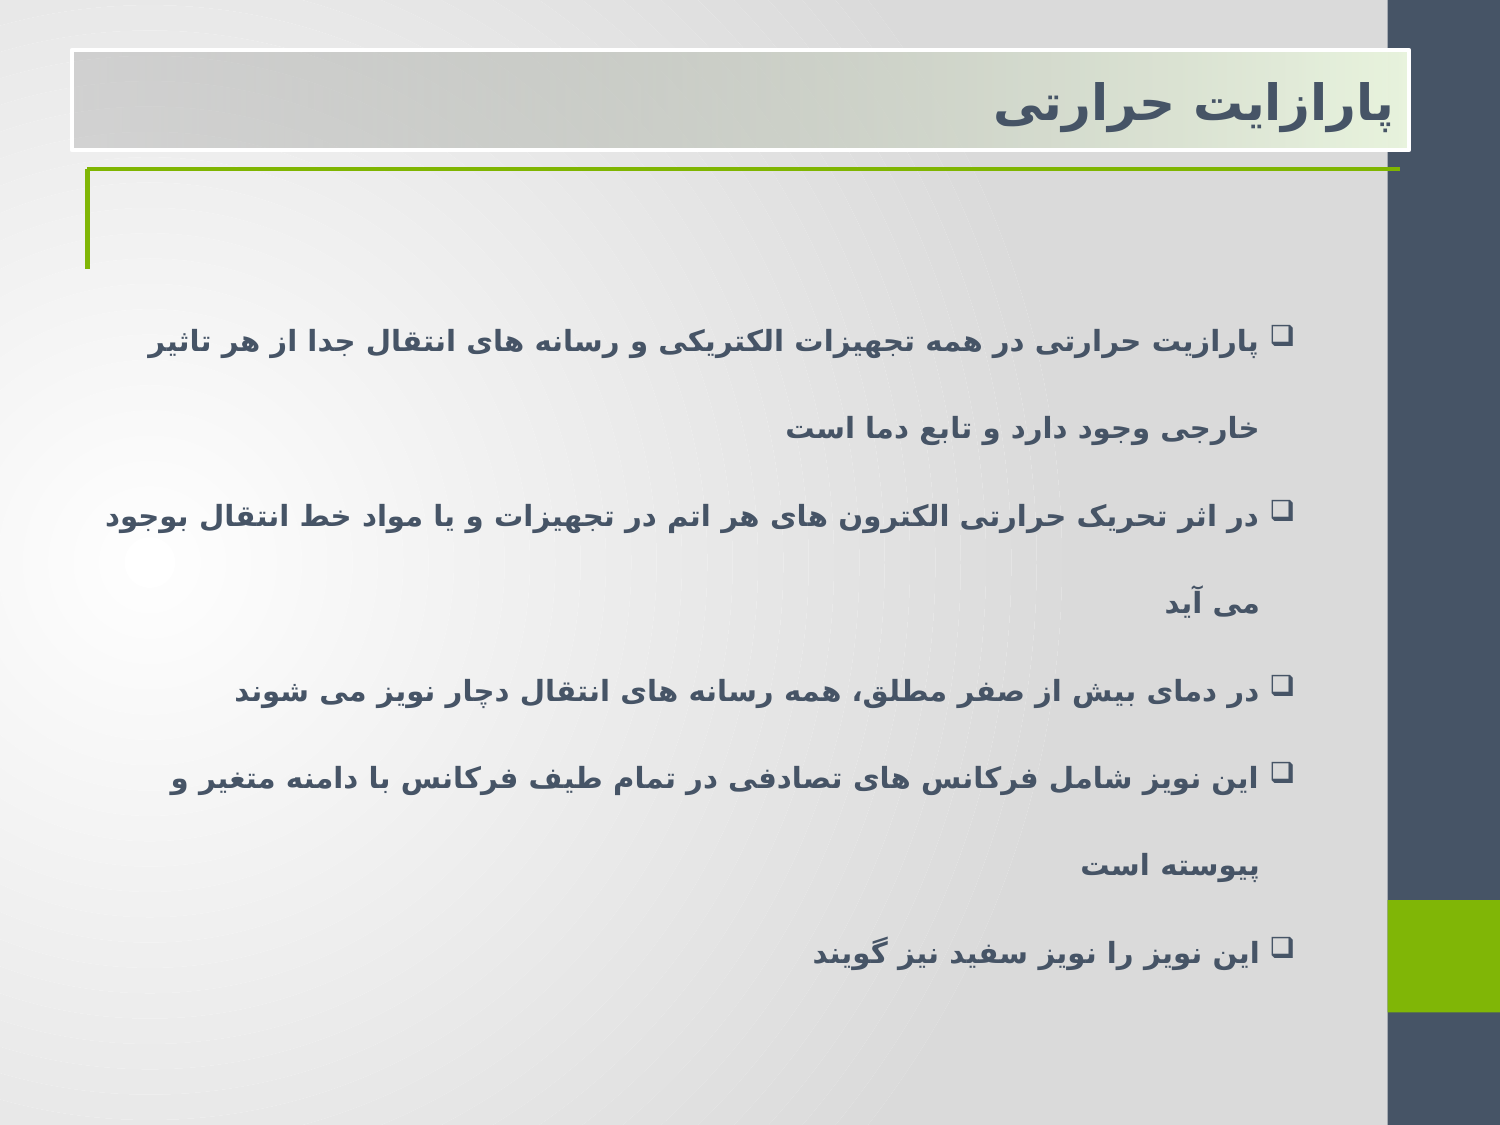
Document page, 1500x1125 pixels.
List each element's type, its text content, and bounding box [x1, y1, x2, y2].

text_box پارازایت حرارتی [70, 48, 1411, 152]
text_box پارازیت حرارتی در همه تجهیزات الکتریکی و رسانه های انتقال جدا از هر تاثیر خارجی وجود دارد و تابع دما است در اثر تحریک حرارتی الکترون های هر اتم در تجهیزات و یا مواد خط انتقال بوجود می آید در دمای بیش از صفر مطلق، همه رسانه های انتقال دچار نویز می شوند این نویز شامل فرکانس های تصادفی در تمام طیف فرکانس با دامنه متغیر و پیوسته است این نویز را نویز سفید نیز گویند [87, 262, 1500, 1064]
